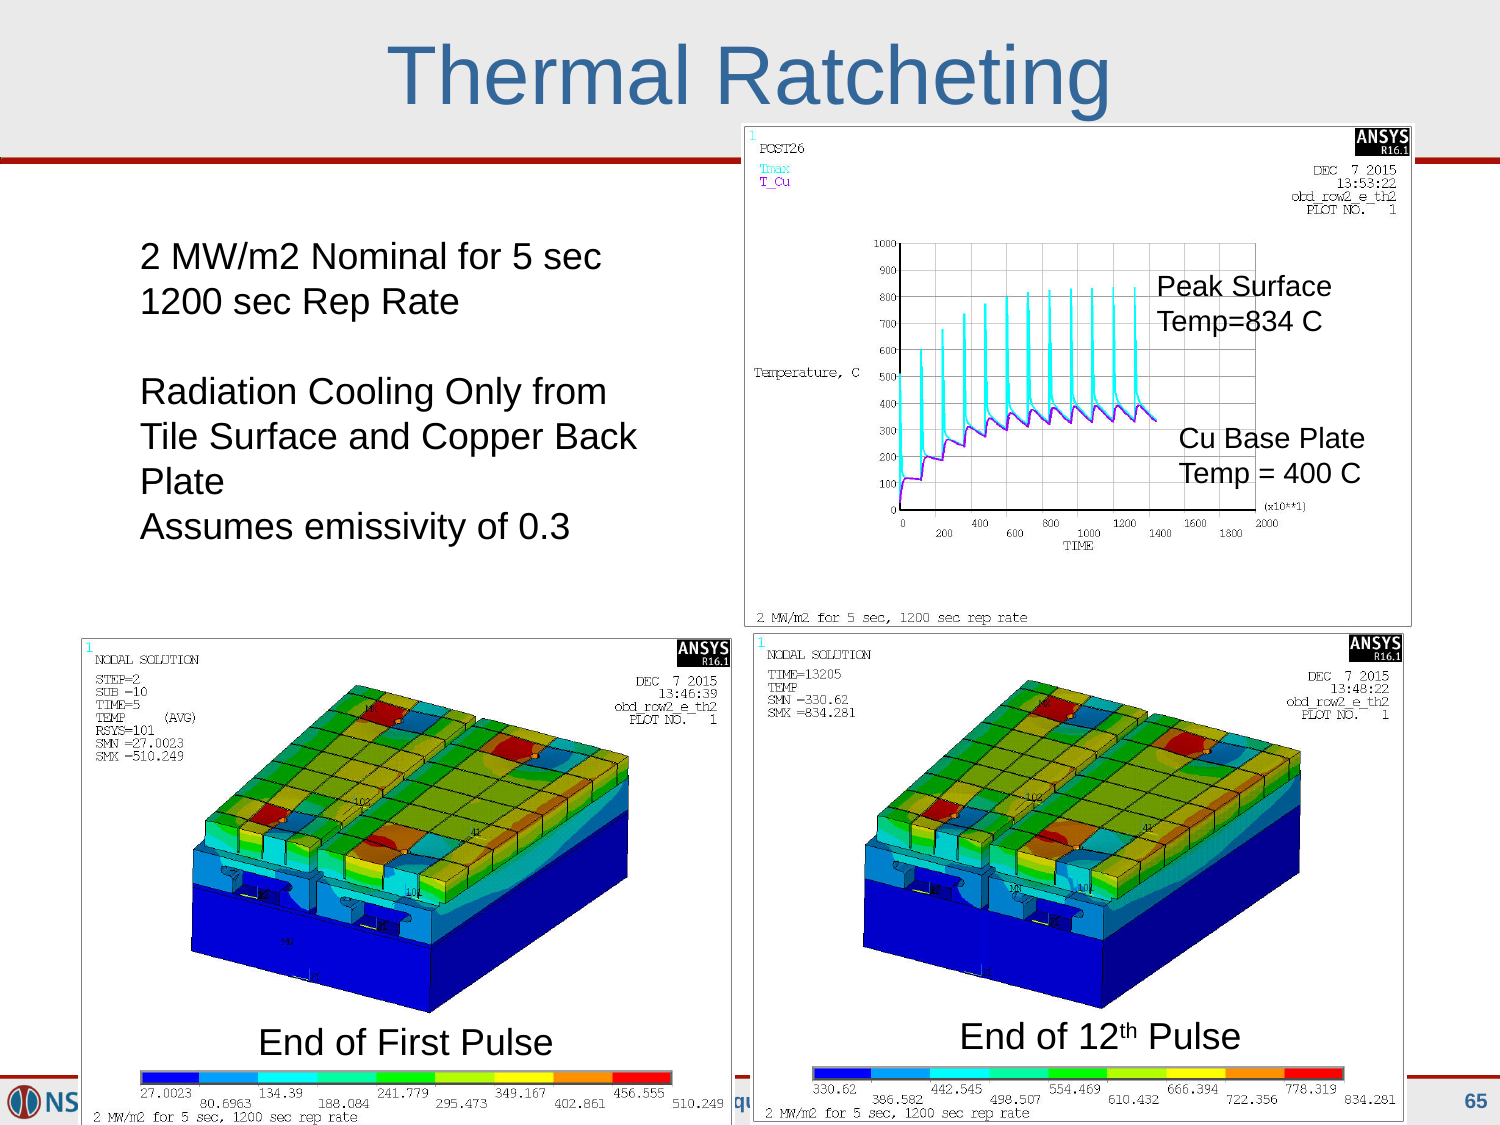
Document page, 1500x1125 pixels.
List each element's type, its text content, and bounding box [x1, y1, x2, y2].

title Thermal Ratcheting [0, 0, 1500, 158]
picture [0, 630, 1500, 1125]
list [741, 123, 1415, 630]
picture [1415, 158, 1500, 164]
picture [0, 158, 741, 164]
text_box 2 MW/m2 Nominal for 5 sec 1200 sec Rep Rate Radiation Cooling Only from Tile Surface and Copper Back Plate Assumes emissivity of 0.3 [125, 224, 675, 555]
